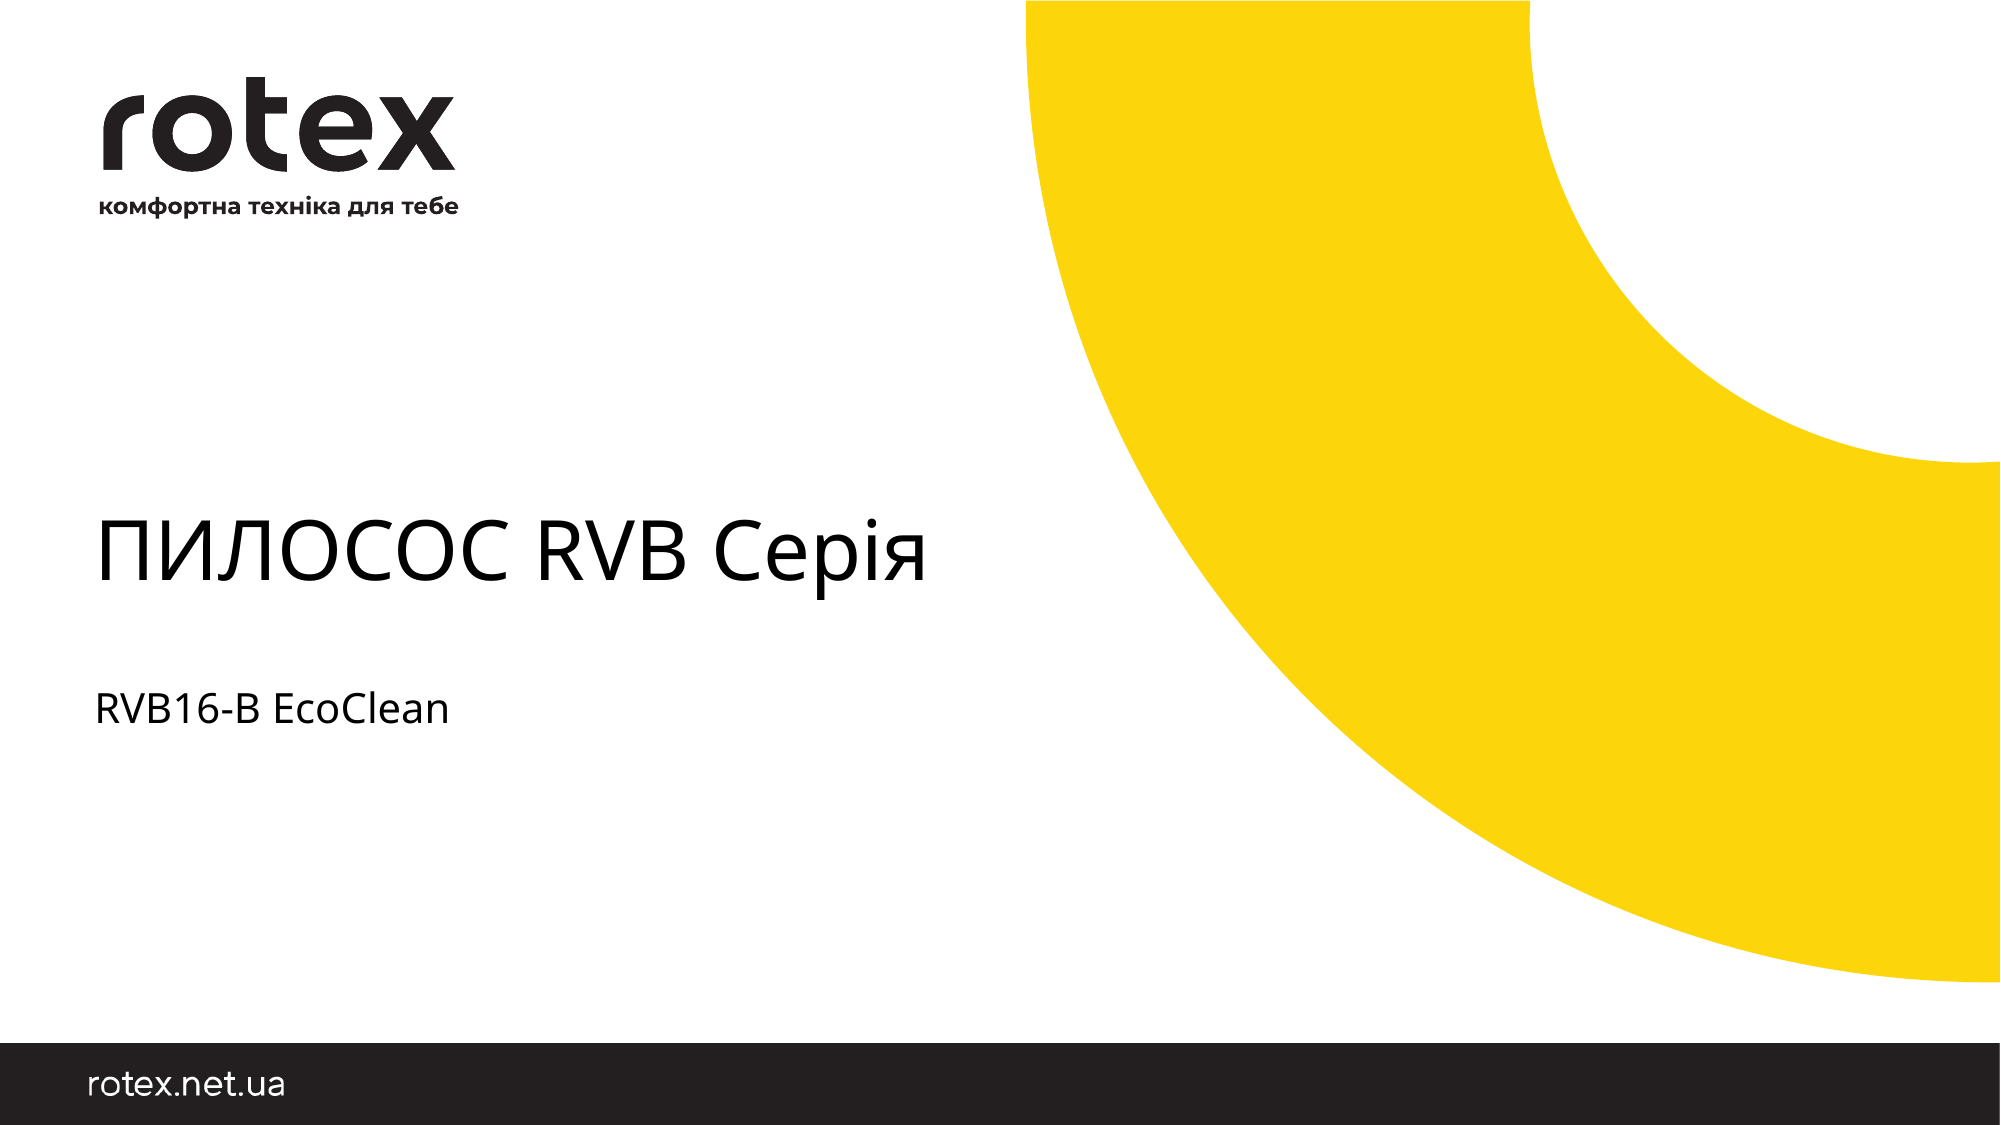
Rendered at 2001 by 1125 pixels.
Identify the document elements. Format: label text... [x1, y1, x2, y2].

picture [0, 1043, 2000, 1125]
title ПИЛОСОС RVB Серія [79, 324, 1594, 606]
subtitle RVB16-B EcoClean [79, 664, 1594, 882]
